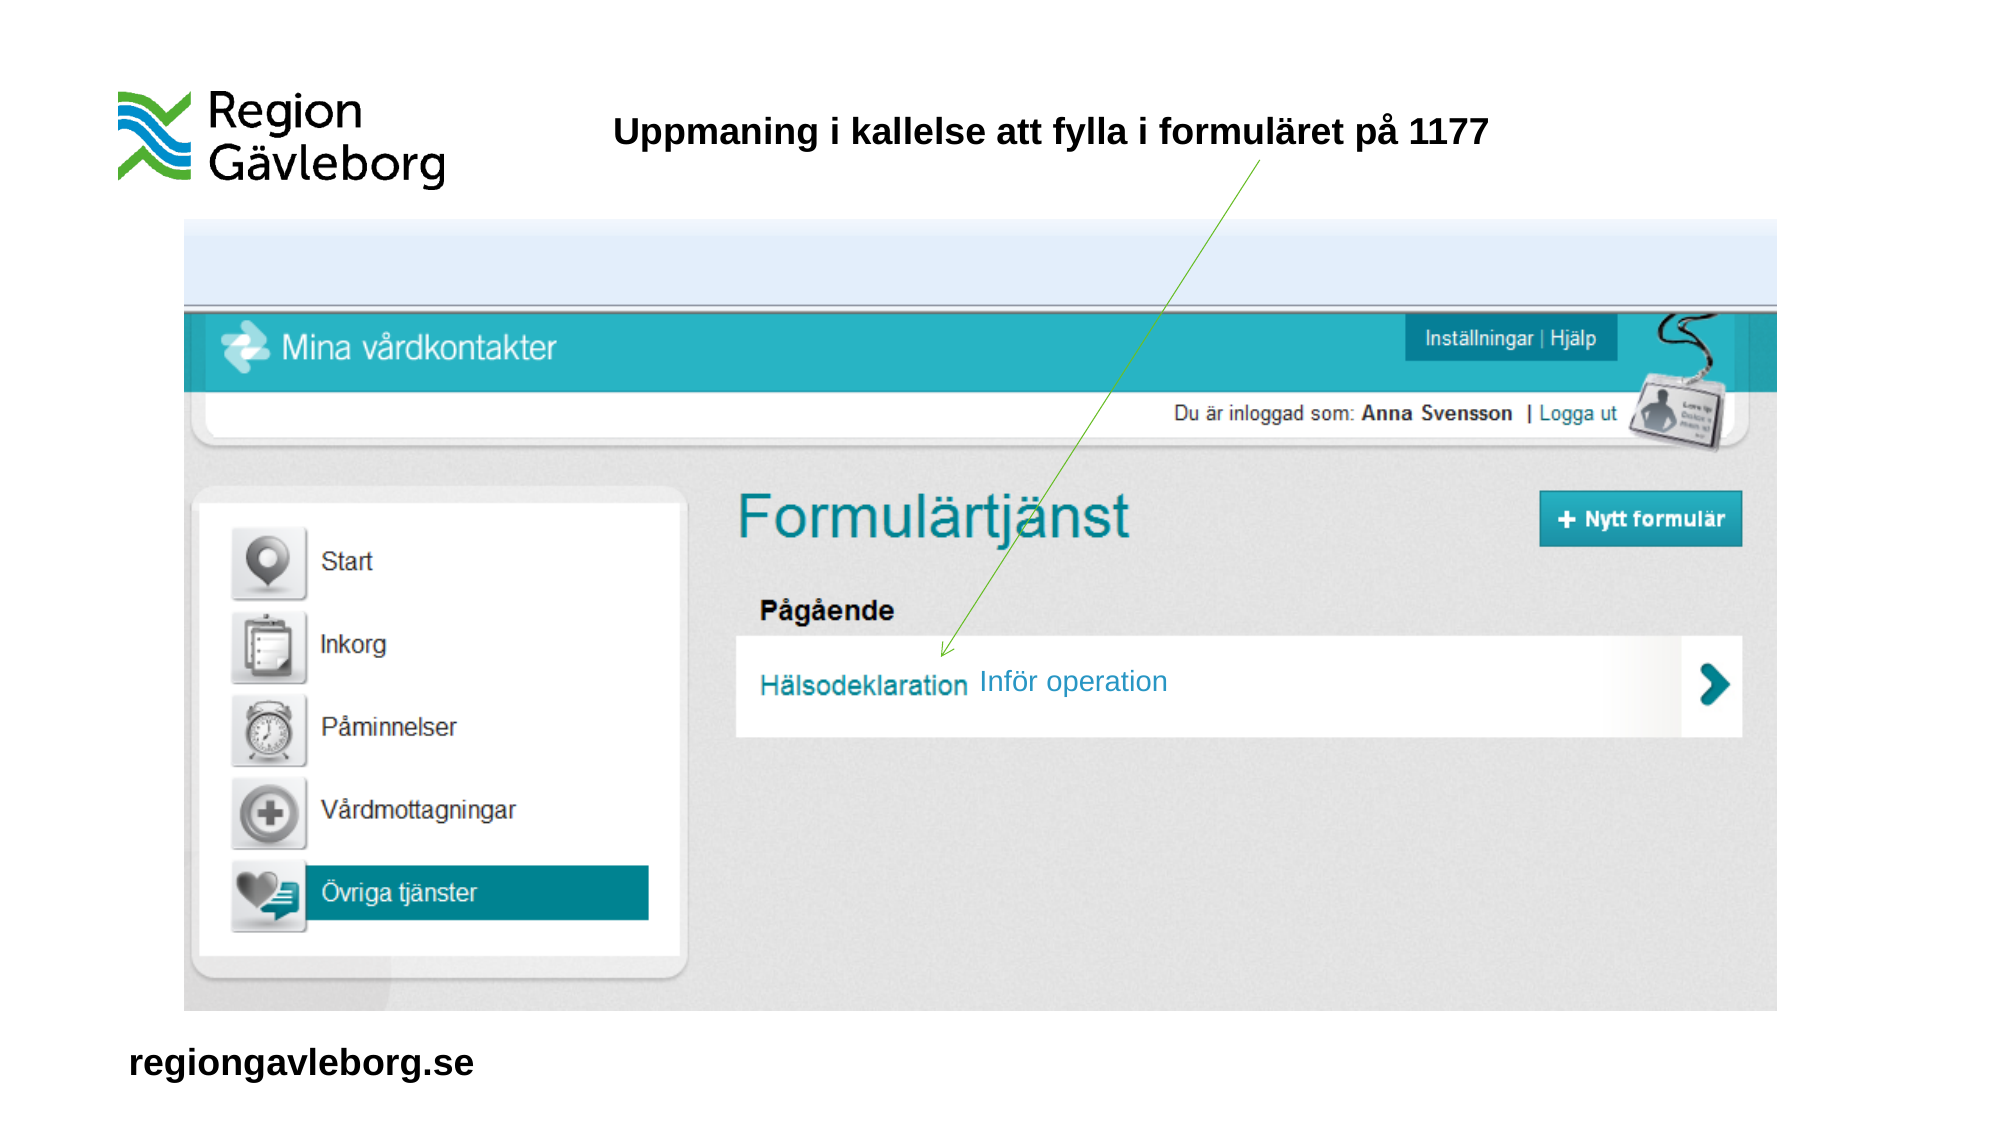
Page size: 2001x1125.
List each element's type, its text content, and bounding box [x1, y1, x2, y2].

picture [118, 91, 444, 190]
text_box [940, 159, 1260, 657]
picture [184, 219, 1778, 1012]
text_box Uppmaning i kallelse att fylla i formuläret på 1177 [598, 99, 1662, 159]
